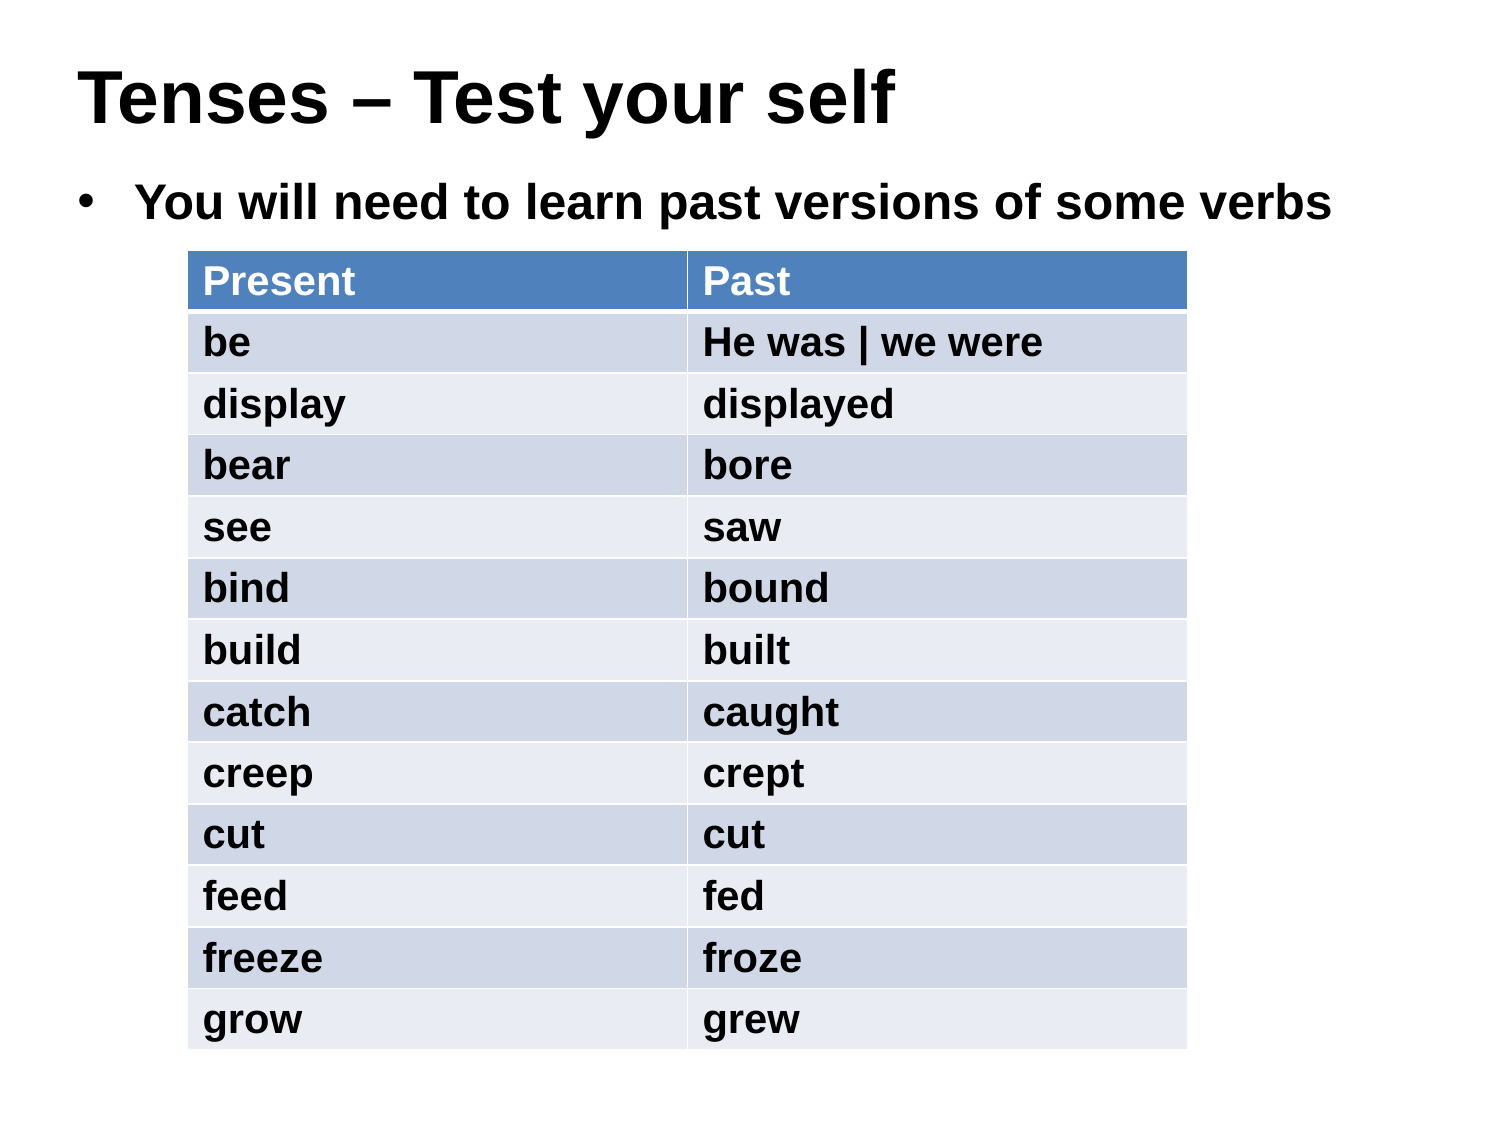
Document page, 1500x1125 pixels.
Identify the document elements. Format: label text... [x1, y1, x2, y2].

table_cell cut [688, 805, 1187, 864]
table_cell bore [688, 435, 1187, 495]
table_cell grow [188, 989, 687, 1049]
table_cell bind [188, 559, 687, 618]
table_cell see [188, 497, 687, 557]
table_cell fed [688, 866, 1187, 926]
table_cell He was | we were [688, 314, 1187, 372]
table_cell crept [688, 743, 1187, 803]
table_cell grew [688, 989, 1187, 1049]
title Tenses – Test your self [62, 0, 1413, 162]
table_header Present [188, 251, 687, 309]
table_cell bound [688, 559, 1187, 618]
table_cell caught [688, 682, 1187, 741]
list You will need to learn past versions of some verbs [62, 162, 1413, 1063]
table_cell catch [188, 682, 687, 741]
table_cell bear [188, 435, 687, 495]
table_cell saw [688, 497, 1187, 557]
table_cell creep [188, 743, 687, 803]
table_cell build [188, 620, 687, 680]
table_cell freeze [188, 928, 687, 988]
table_cell cut [188, 805, 687, 864]
table_cell built [688, 620, 1187, 680]
table_header Past [688, 251, 1187, 309]
table_cell be [188, 314, 687, 372]
table_cell feed [188, 866, 687, 926]
table_cell display [188, 374, 687, 434]
table_cell displayed [688, 374, 1187, 434]
table_cell froze [688, 928, 1187, 988]
